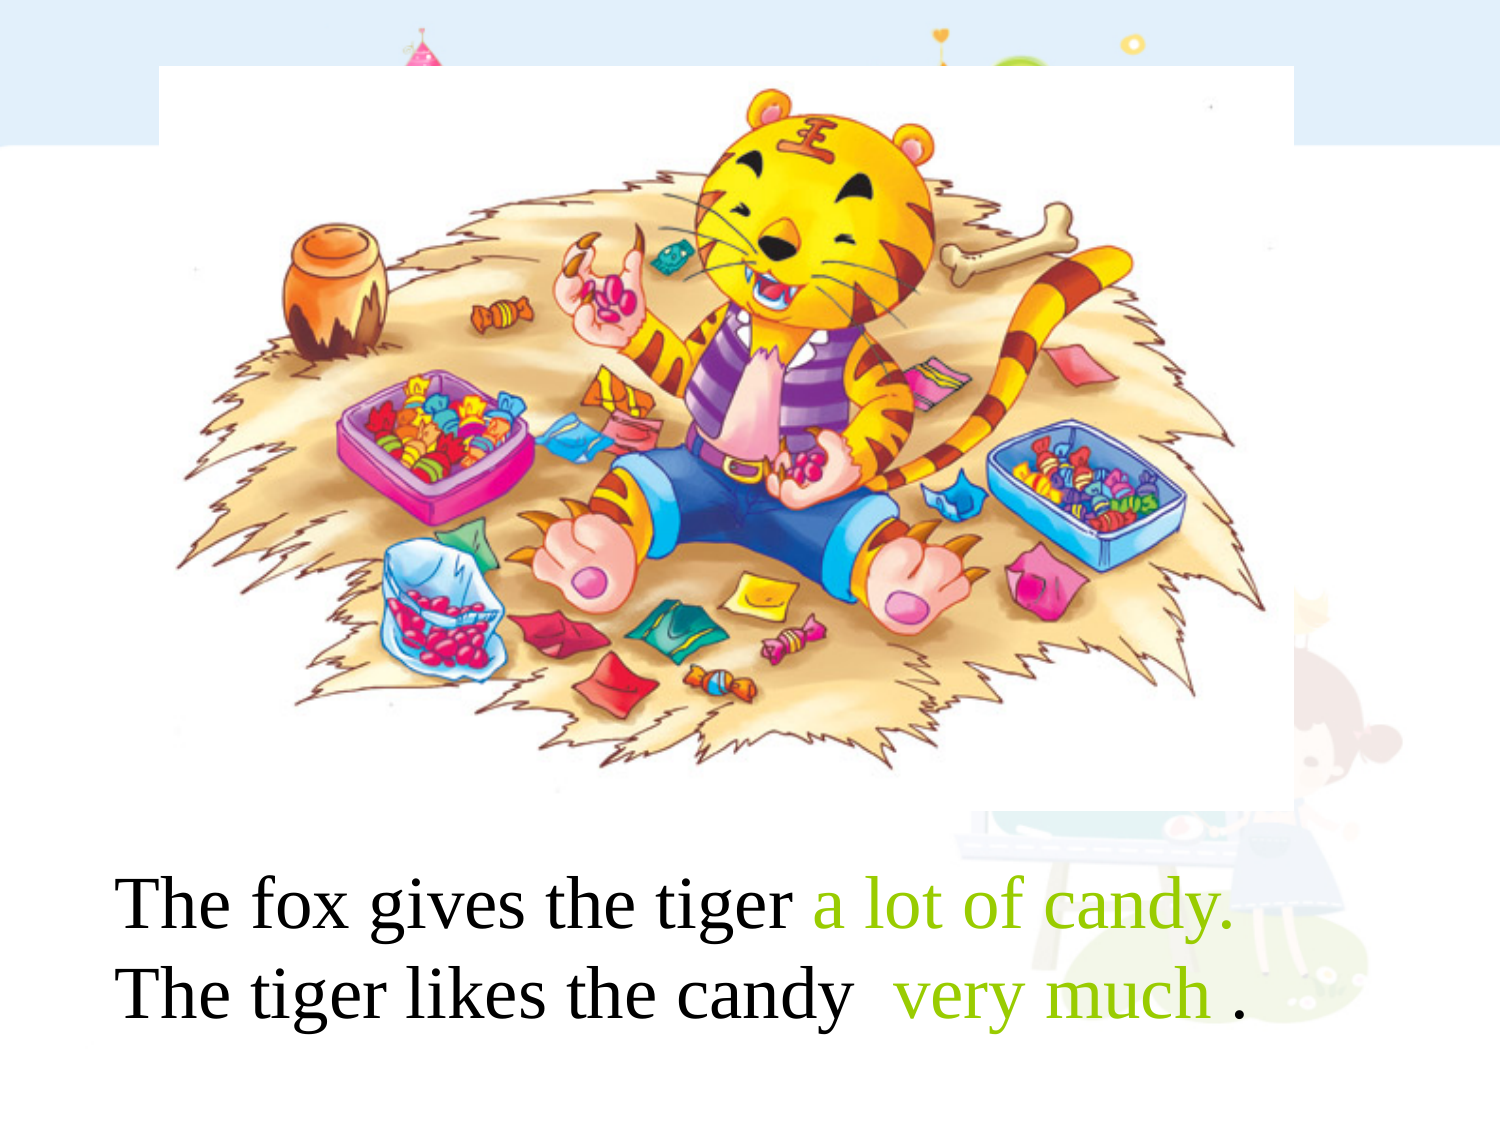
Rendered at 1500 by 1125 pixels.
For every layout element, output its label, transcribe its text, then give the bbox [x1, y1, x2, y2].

picture [0, 0, 1500, 1125]
text_box The fox gives the tiger a lot of candy. The tiger likes the candy very much . [100, 846, 1329, 1041]
